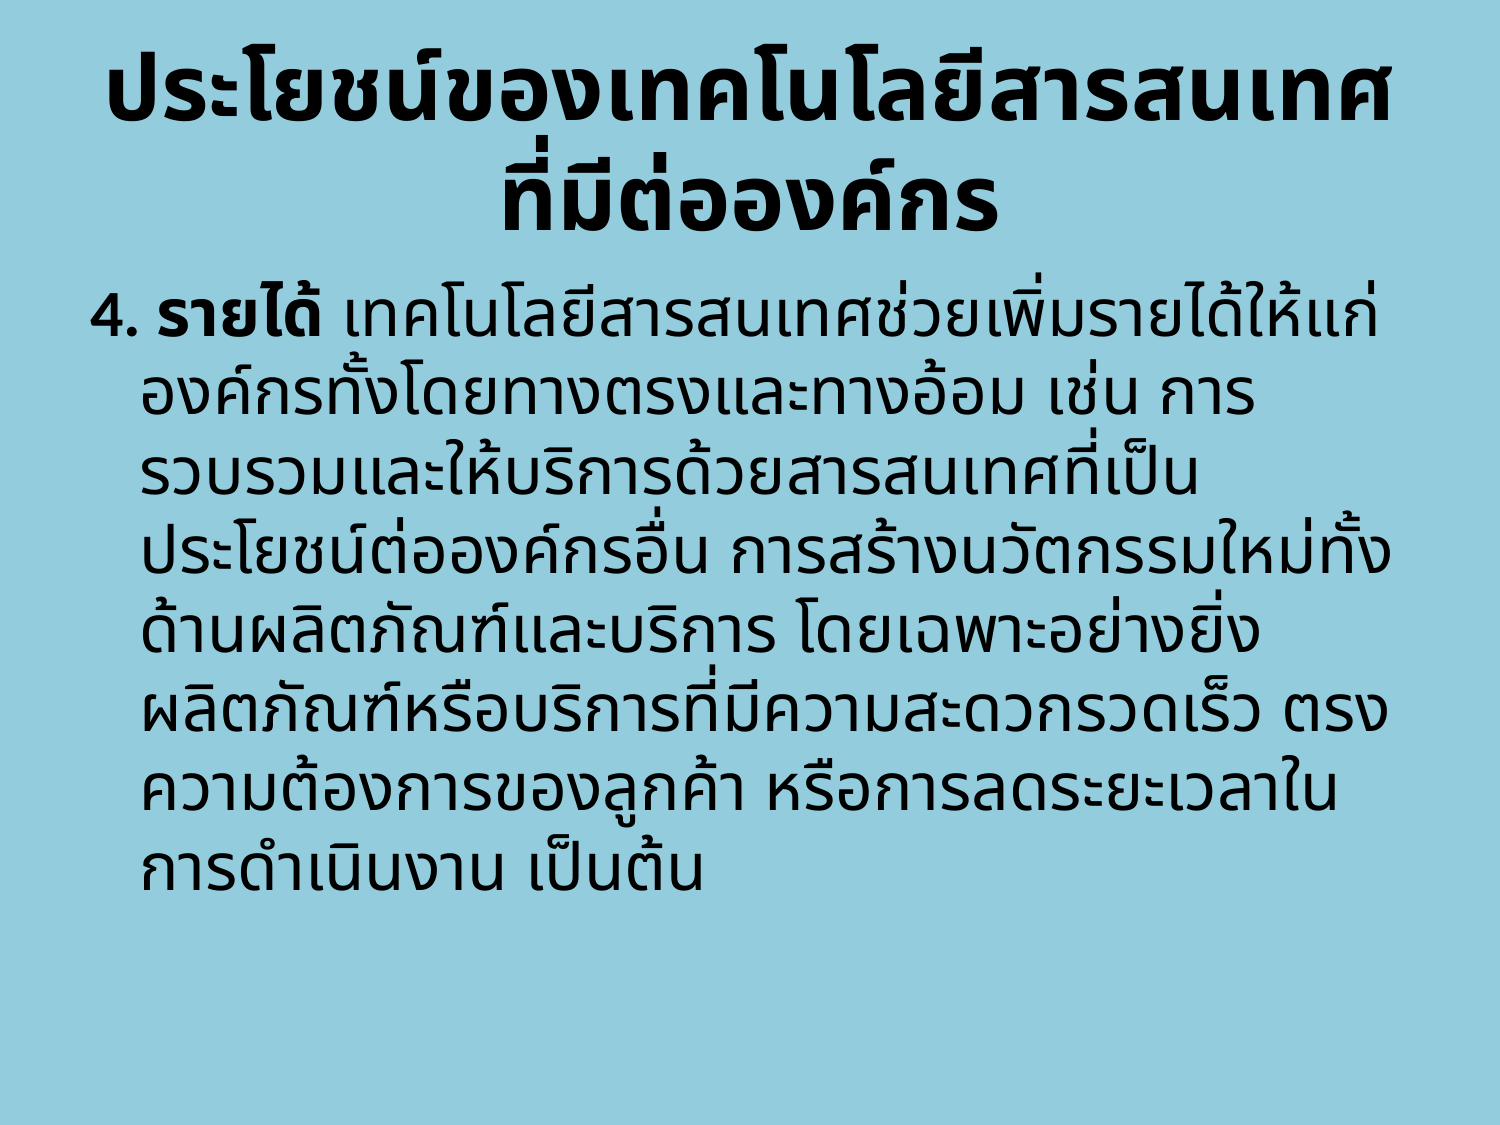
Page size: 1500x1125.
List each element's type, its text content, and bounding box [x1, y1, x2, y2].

list 4. รายได้ เทคโนโลยีสารสนเทศช่วยเพิ่มรายได้ให้แก่องค์กรทั้งโดยทางตรงและทางอ้อม เช่น การรวบรวมและให้บริการด้วยสารสนเทศที่เป็นประโยชน์ต่อองค์กรอื่น การสร้างนวัตกรรมใหม่ทั้งด้านผลิตภัณฑ์และบริการ โดยเฉพาะอย่างยิ่งผลิตภัณฑ์หรือบริการที่มีความสะดวกรวดเร็ว ตรงความต้องการของลูกค้า หรือการลดระยะเวลาในการดำเนินงาน เป็นต้น [75, 262, 1425, 1005]
title ประโยชน์ของเทคโนโลยีสารสนเทศที่มีต่อองค์กร [75, 45, 1425, 233]
